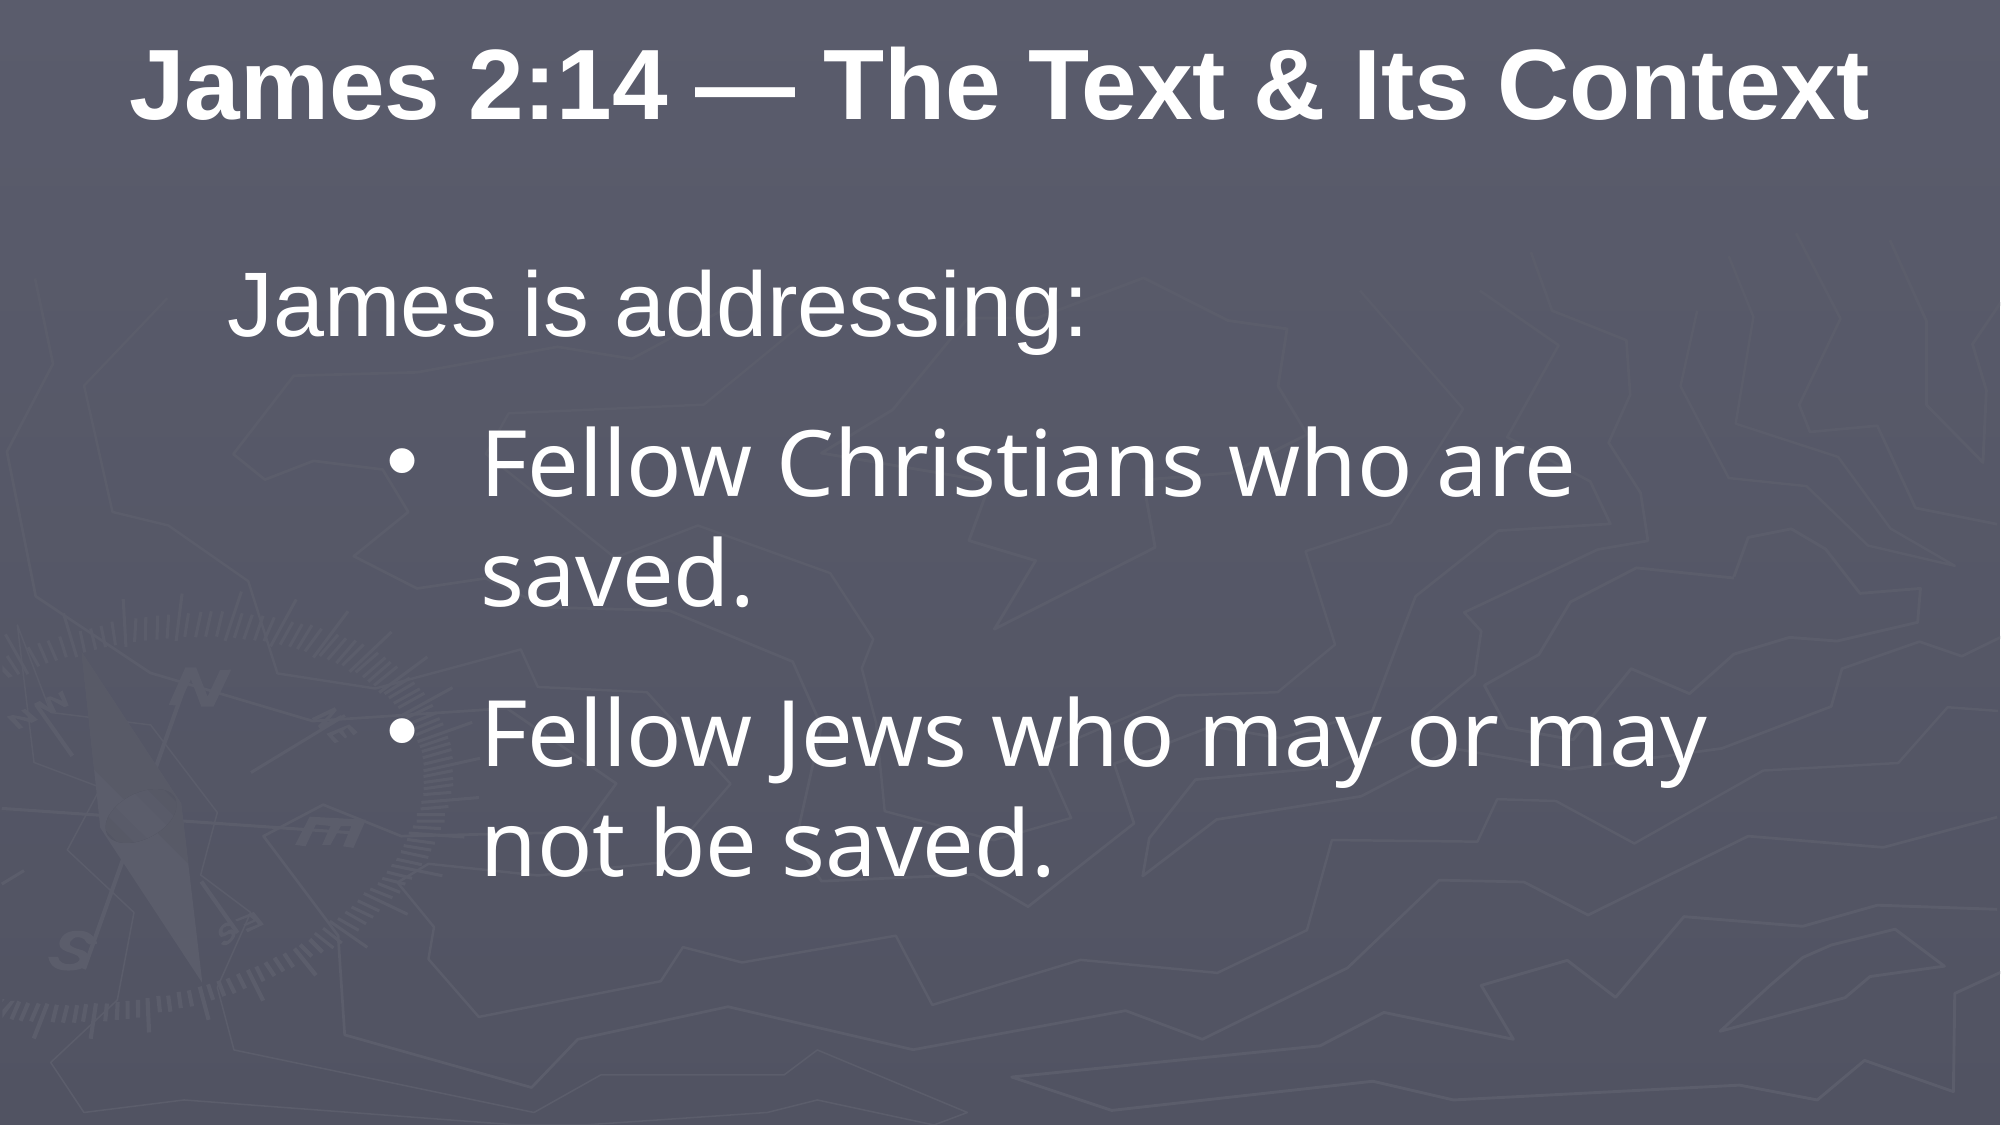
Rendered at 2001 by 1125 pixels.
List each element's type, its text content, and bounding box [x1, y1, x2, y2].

text_box James is addressing: Fellow Christians who are saved. Fellow Jews who may or may not be saved. [212, 237, 1825, 903]
text_box James 2:14 — The Text & Its Context [0, 12, 2000, 148]
